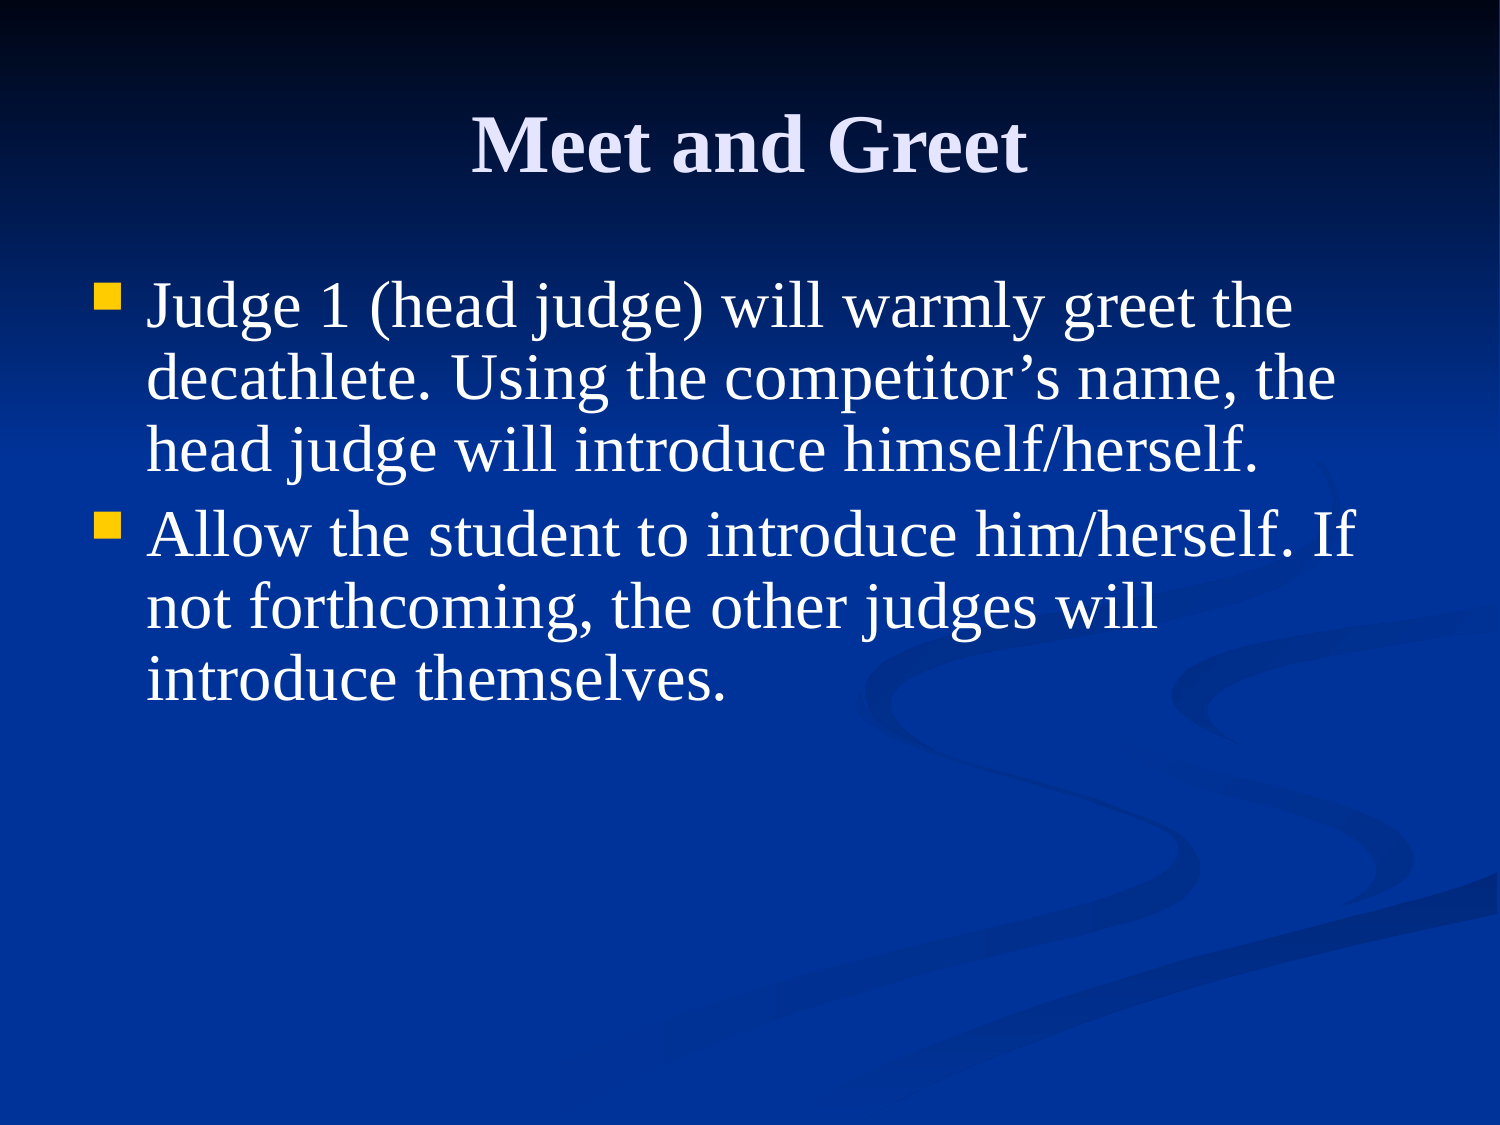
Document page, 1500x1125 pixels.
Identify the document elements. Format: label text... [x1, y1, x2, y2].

list Judge 1 (head judge) will warmly greet the decathlete. Using the competitor’s name, the head judge will introduce himself/herself. Allow the student to introduce him/herself. If not forthcoming, the other judges will introduce themselves. [74, 262, 1426, 1006]
title Meet and Greet [74, 44, 1426, 233]
